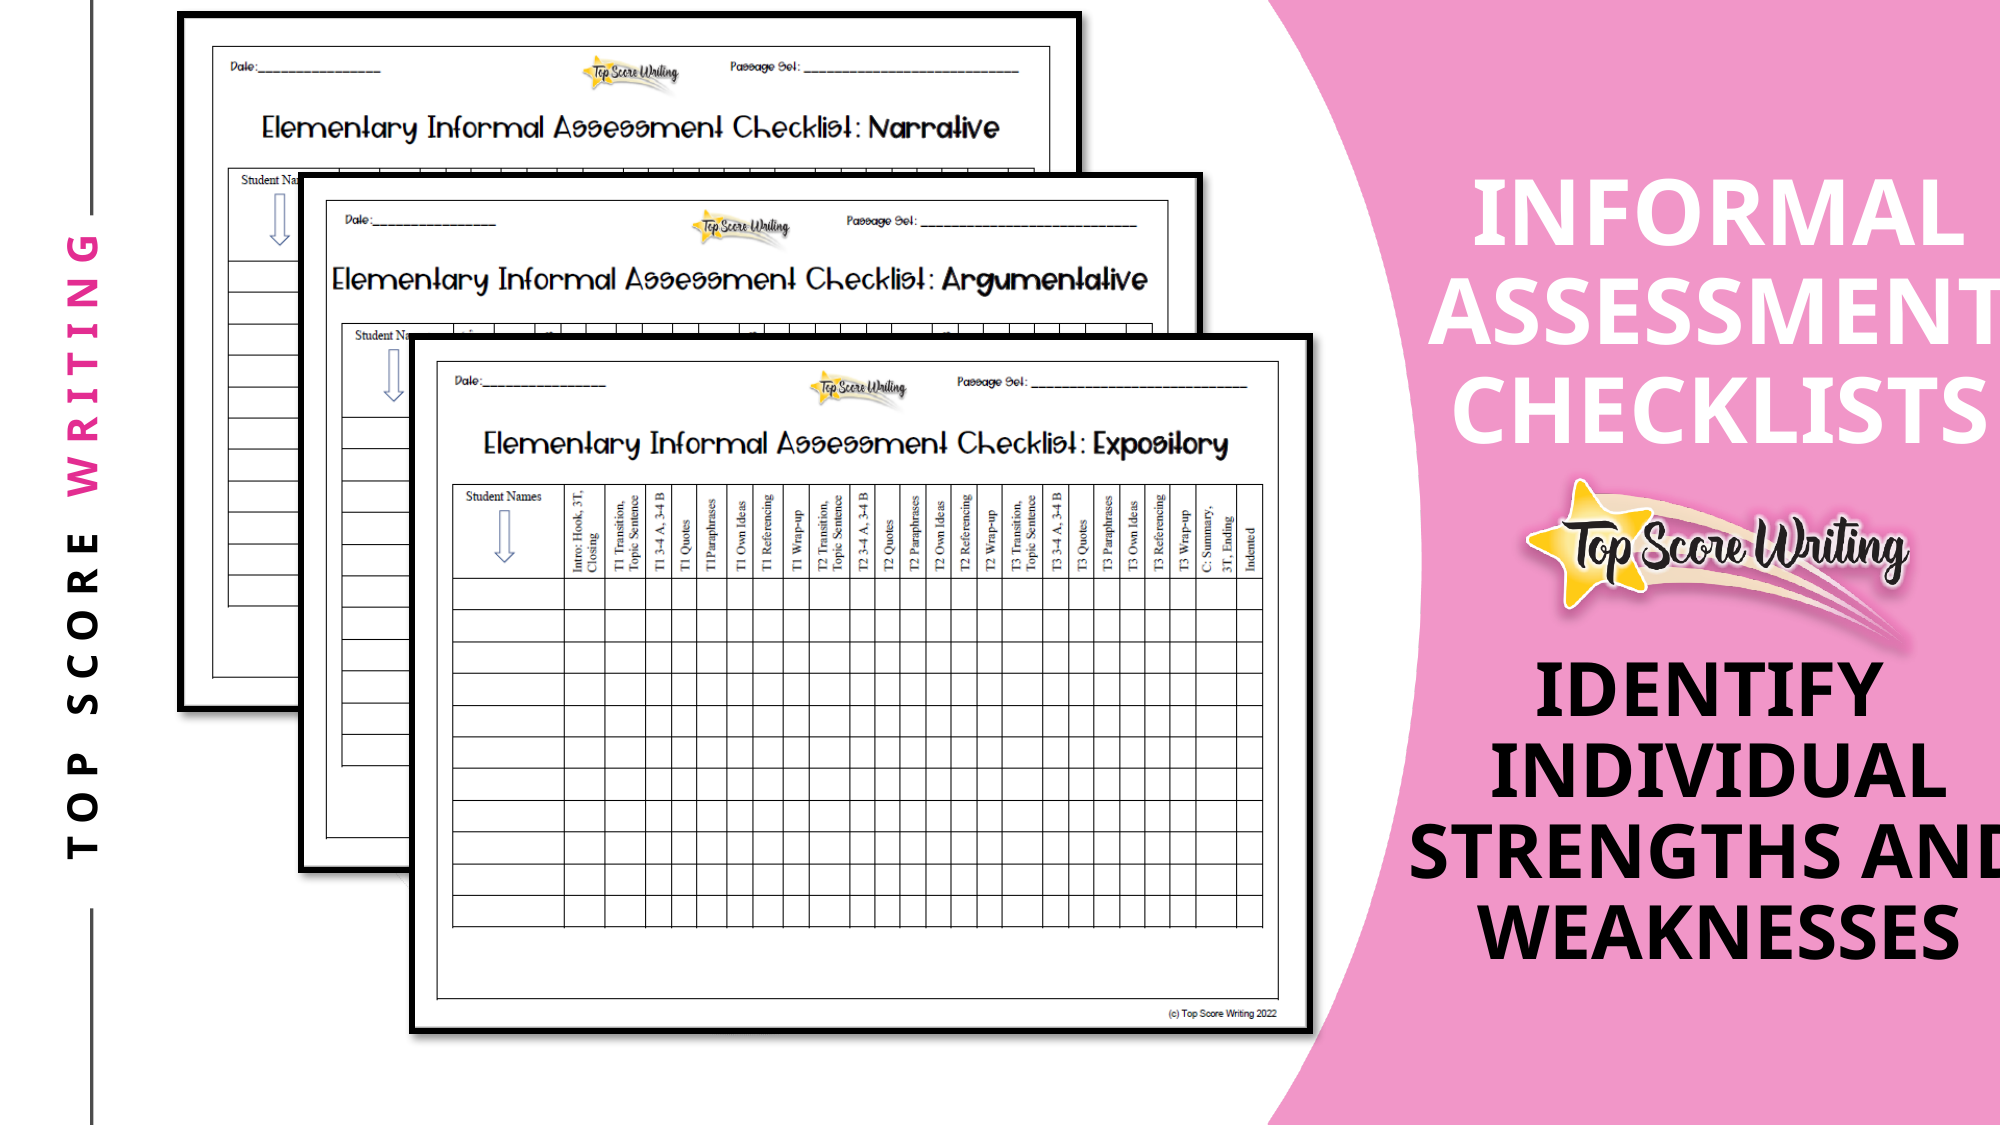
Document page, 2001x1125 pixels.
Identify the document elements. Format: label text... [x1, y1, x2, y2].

picture [183, 17, 1307, 1029]
text_box IDENTIFY INDIVIDUAL STRENGTHS AND WEAKNESSES [1350, 644, 2000, 769]
picture [1519, 472, 1921, 658]
text_box INFORMAL ASSESSMENT CHECKLISTS [1350, 159, 2000, 284]
